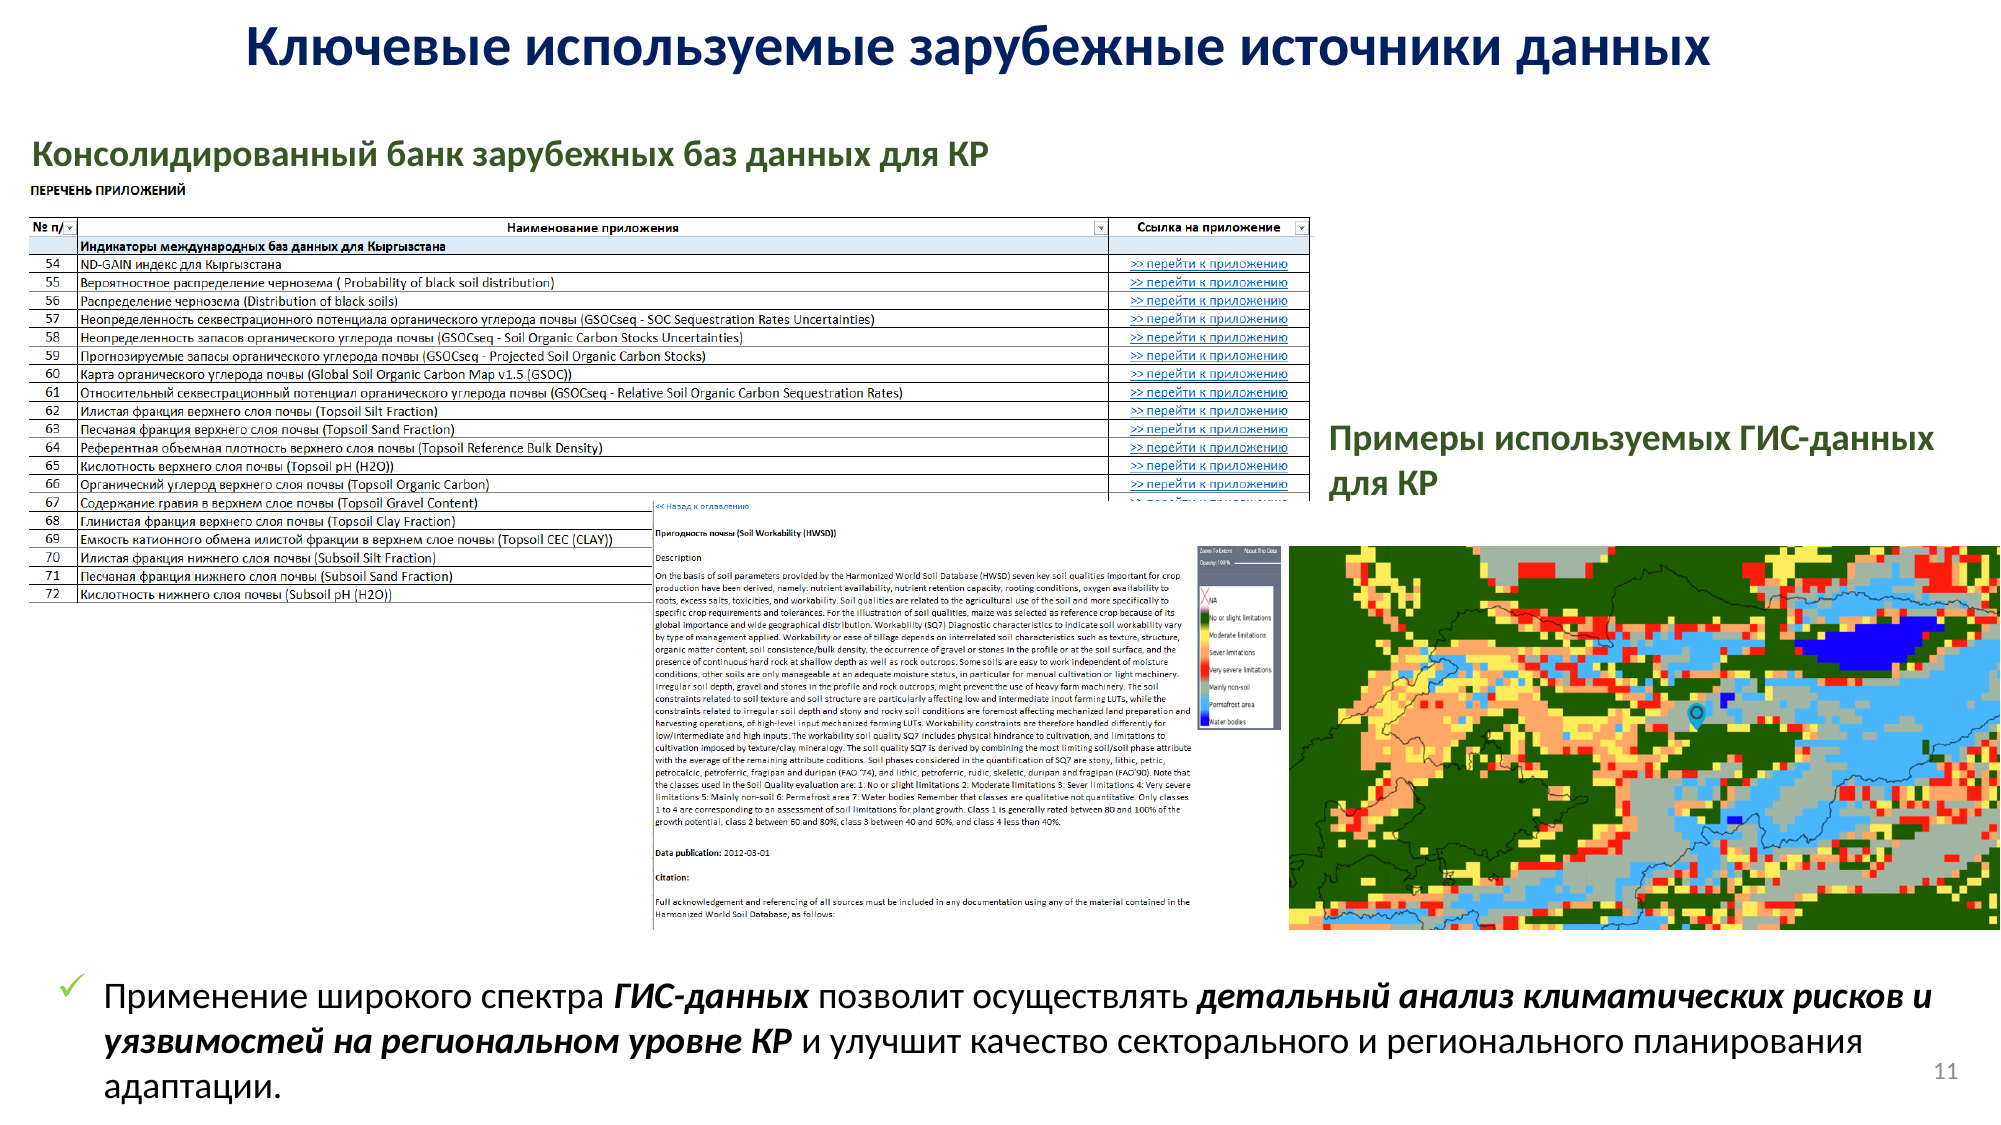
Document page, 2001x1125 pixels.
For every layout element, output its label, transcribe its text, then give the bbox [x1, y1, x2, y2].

text_box Применение широкого спектра ГИС-данных позволит осуществлять детальный анализ климатических рисков и уязвимостей на региональном уровне КР и улучшит качество секторального и регионального планирования адаптации. [41, 964, 1974, 1114]
text_box Ключевые используемые зарубежные источники данных [66, 0, 1893, 85]
text_box Примеры используемых ГИС-данных для КР [1315, 405, 2000, 501]
text_box Консолидированный банк зарубежных баз данных для КР [17, 121, 1242, 181]
picture [29, 181, 2000, 930]
